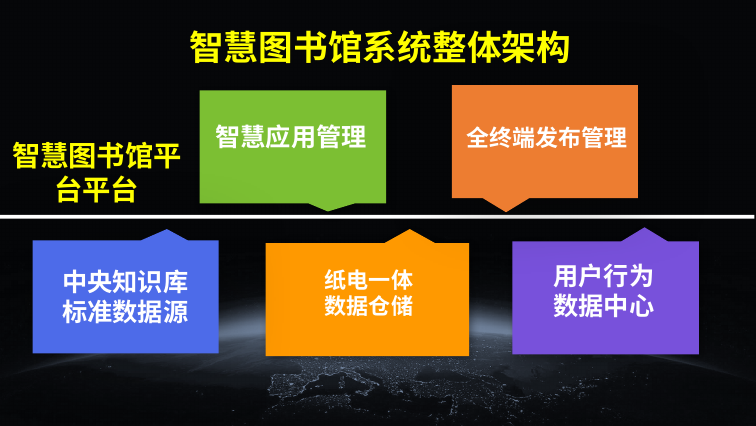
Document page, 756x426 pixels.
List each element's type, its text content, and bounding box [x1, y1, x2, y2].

text_box 智慧图书馆平台平台 [0, 130, 197, 214]
text_box [659, 214, 755, 219]
text_box 智慧图书馆系统整体架构 [40, 18, 721, 94]
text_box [260, 243, 478, 357]
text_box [199, 90, 386, 204]
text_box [451, 85, 660, 199]
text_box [32, 240, 219, 354]
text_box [512, 241, 699, 355]
text_box [0, 214, 437, 219]
